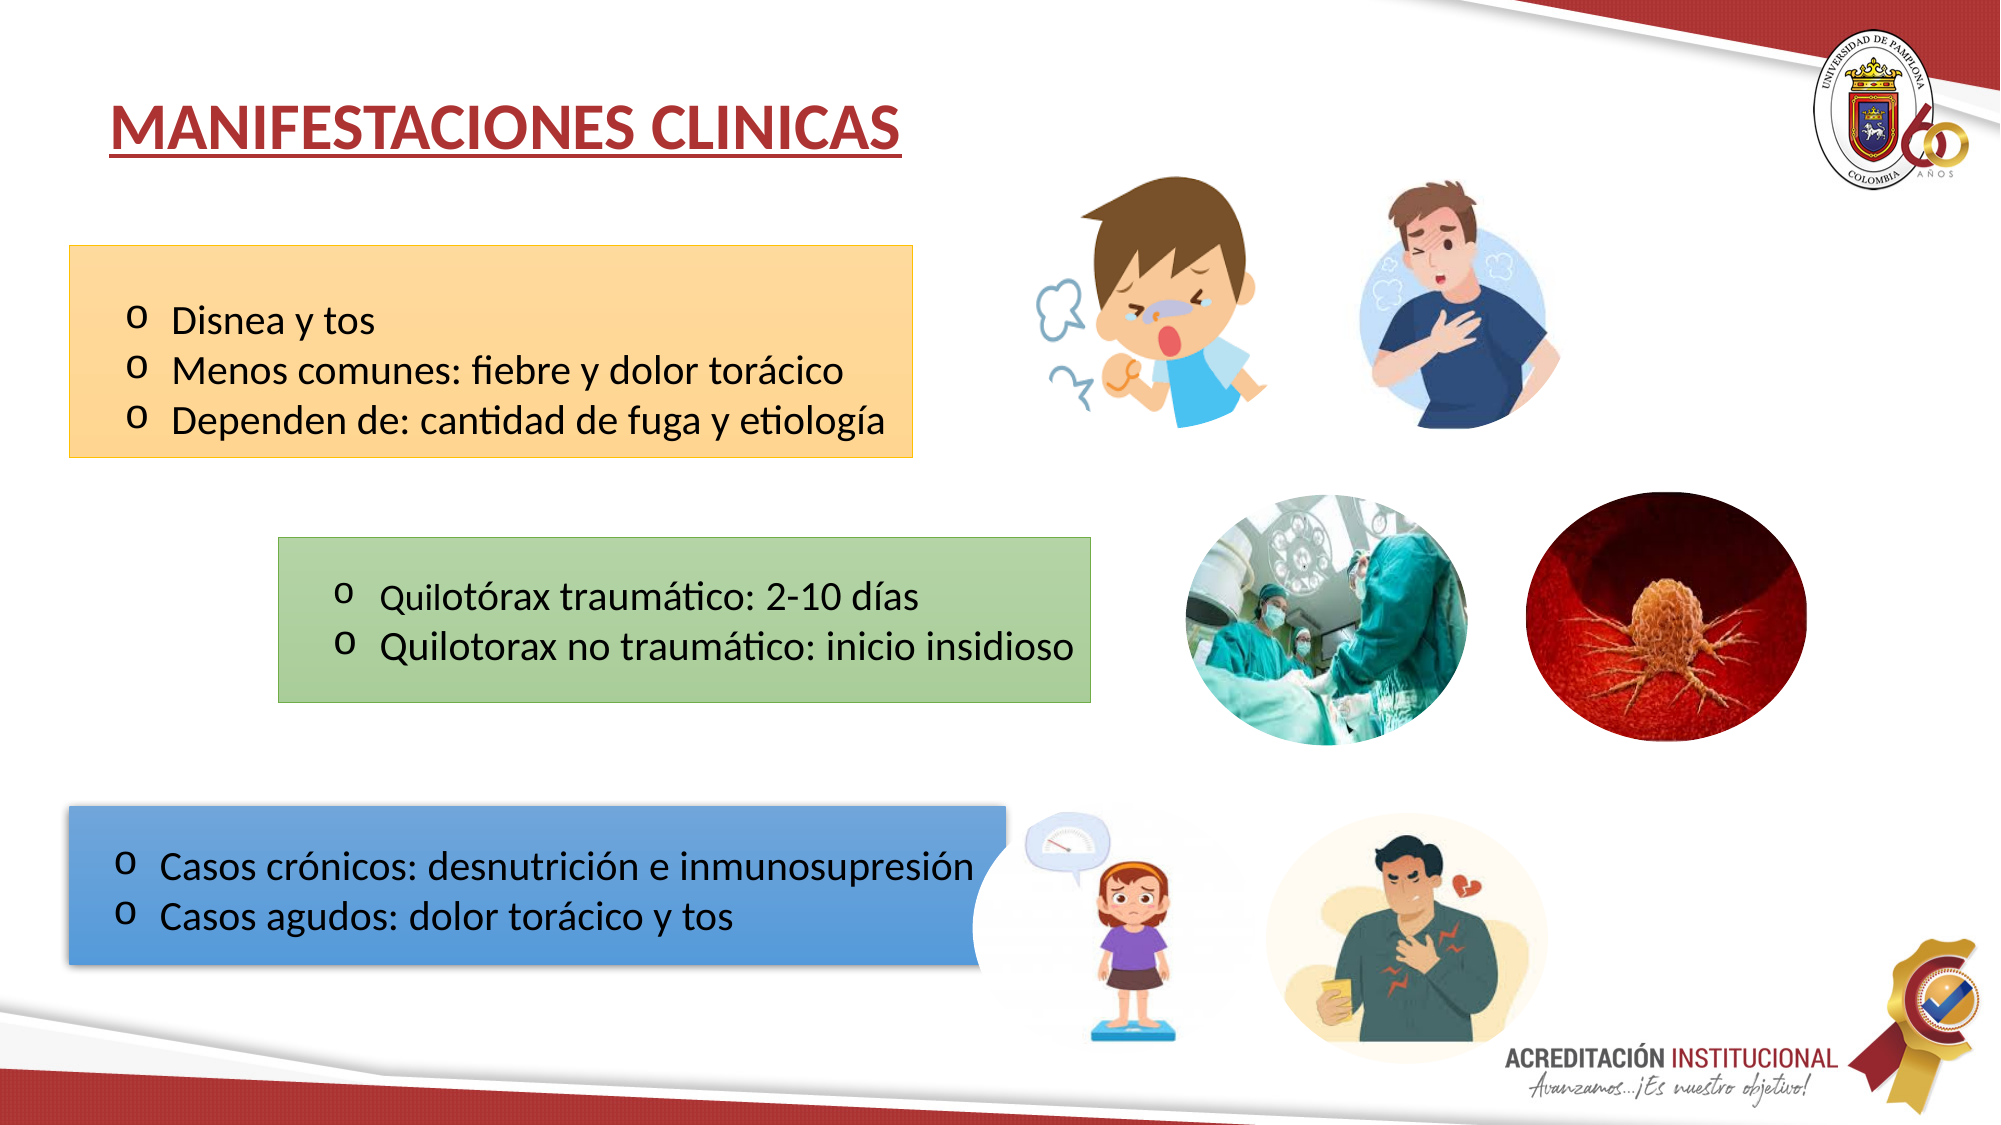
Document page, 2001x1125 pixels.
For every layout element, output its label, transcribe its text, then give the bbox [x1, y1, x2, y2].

text_box [1264, 812, 1549, 1065]
text_box [1325, 177, 1574, 432]
text_box Casos crónicos: desnutrición e inmunosupresión Casos agudos: dolor torácico y tos [98, 831, 991, 997]
text_box [69, 806, 1006, 965]
text_box [278, 537, 1091, 703]
text_box Disnea y tos Menos comunes: fiebre y dolor torácico Dependen de: cantidad de fuga y etiología [109, 285, 902, 501]
title MANIFESTACIONES CLINICAS [94, 84, 1820, 247]
text_box [1019, 174, 1304, 431]
text_box [1184, 493, 1469, 747]
text_box Quilotórax traumático: 2-10 días Quilotorax no traumático: inicio insidioso [318, 561, 1090, 727]
text_box [1524, 490, 1809, 744]
text_box [69, 245, 913, 458]
picture [0, 0, 2000, 1125]
text_box [971, 801, 1256, 1055]
